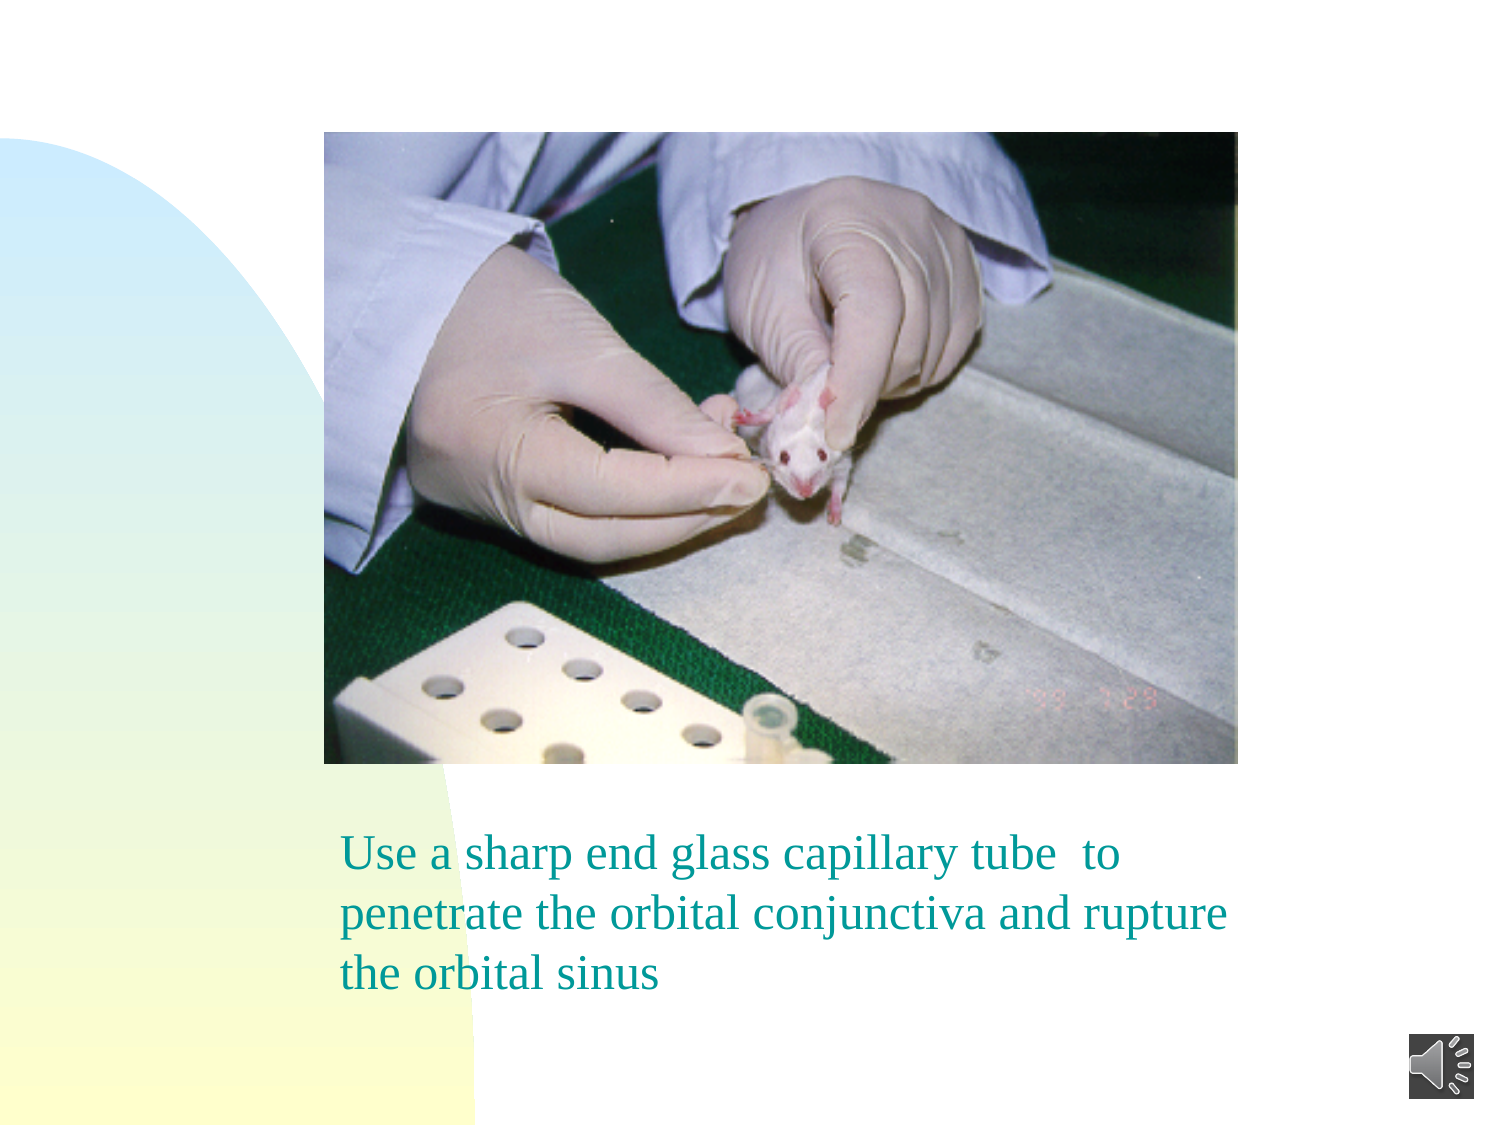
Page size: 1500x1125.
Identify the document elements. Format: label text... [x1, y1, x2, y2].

text_box Use a sharp end glass capillary tube to penetrate the orbital conjunctiva and rupture the orbital sinus [324, 812, 1275, 1008]
picture [324, 132, 1238, 764]
picture [1408, 1033, 1475, 1100]
